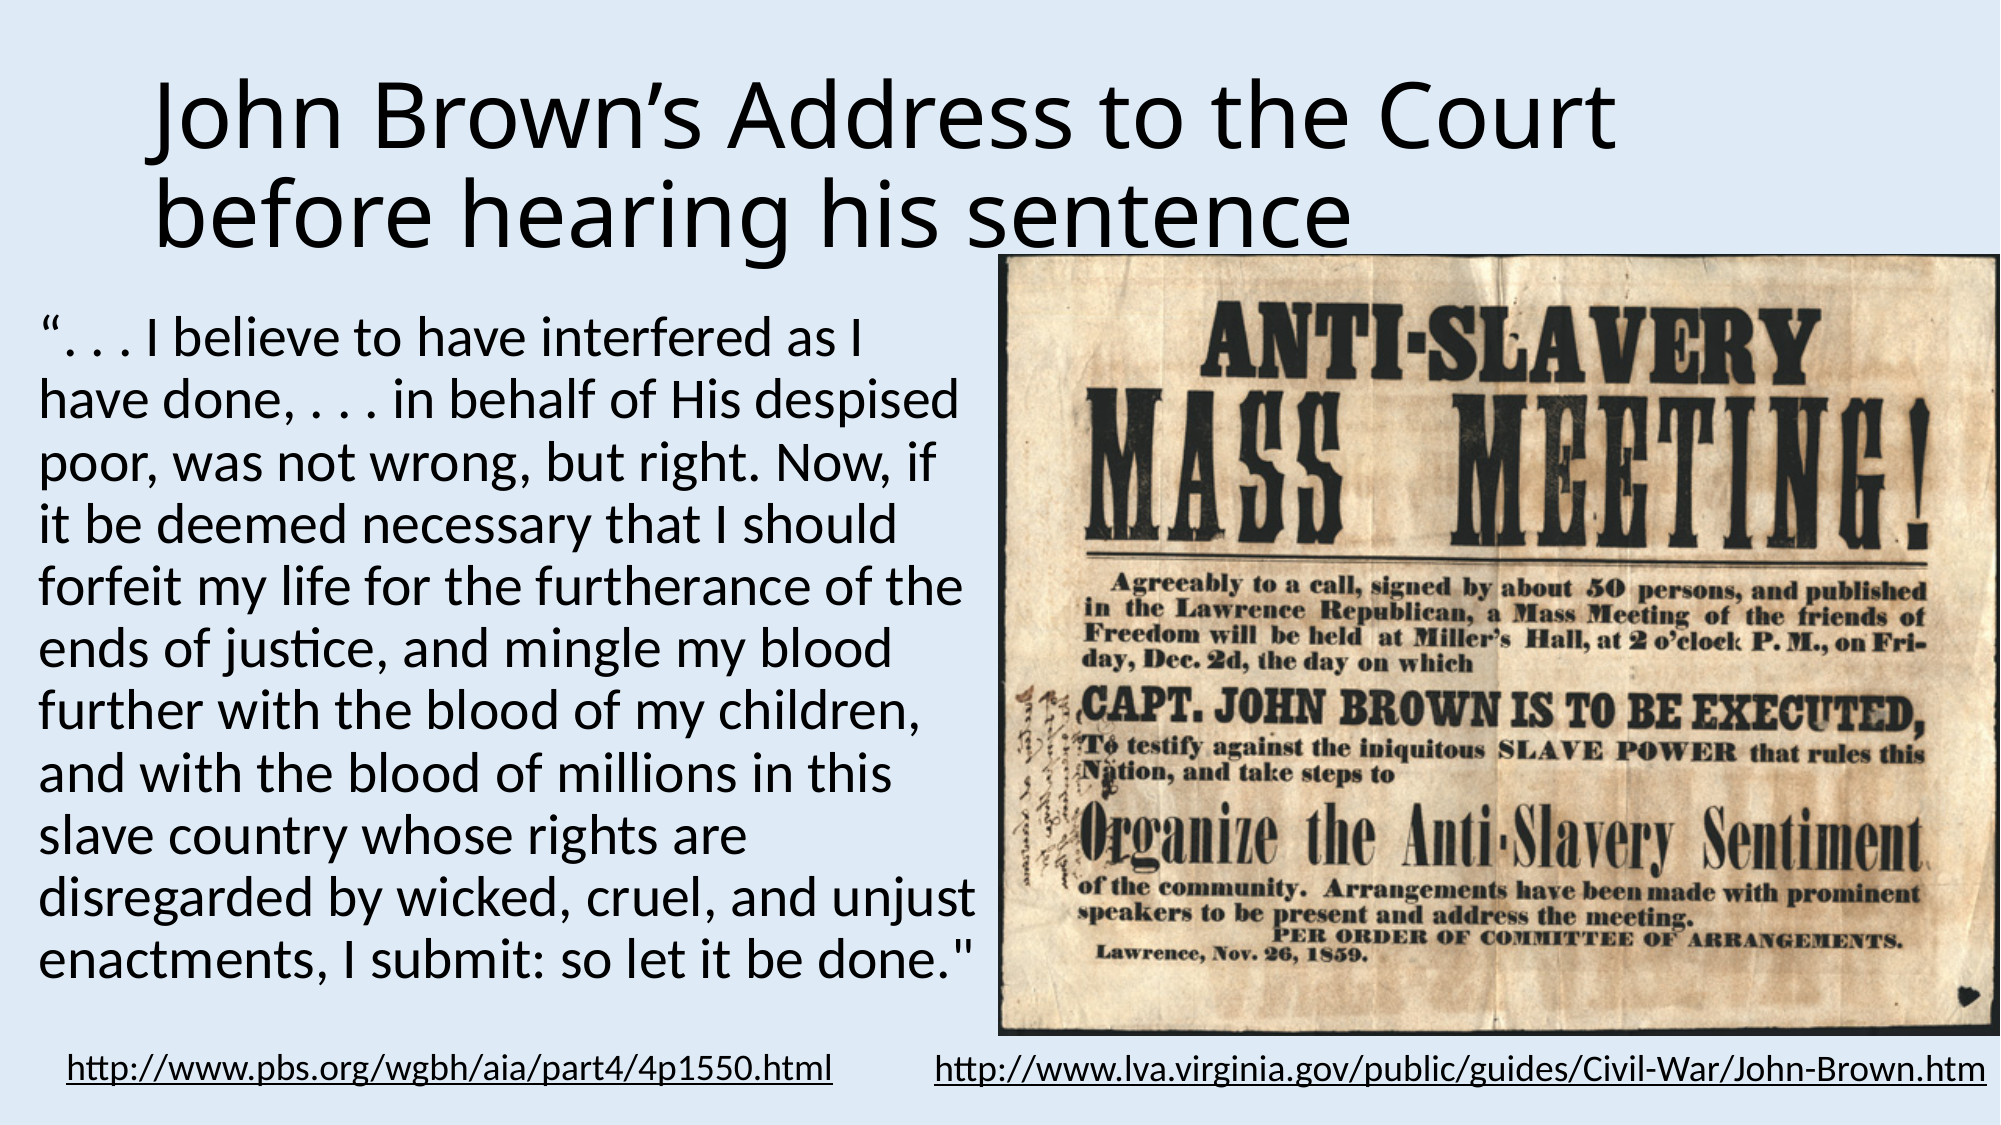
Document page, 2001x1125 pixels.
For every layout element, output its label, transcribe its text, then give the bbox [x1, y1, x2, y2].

text_box http://www.pbs.org/wgbh/aia/part4/4p1550.html [51, 1035, 857, 1096]
list “. . . I believe to have interfered as I have done, . . . in behalf of His despised poor, was not wrong, but right. Now, if it be deemed necessary that I should forfeit my life for the furtherance of the ends of justice, and mingle my blood further with the blood of my children, and with the blood of millions in this slave country whose rights are disregarded by wicked, cruel, and unjust enactments, I submit: so let it be done." [23, 299, 998, 1014]
picture [998, 254, 2000, 1036]
title John Brown’s Address to the Court before hearing his sentence [137, 59, 1863, 278]
text_box http://www.lva.virginia.gov/public/guides/Civil-War/John-Brown.htm [919, 1036, 2000, 1097]
